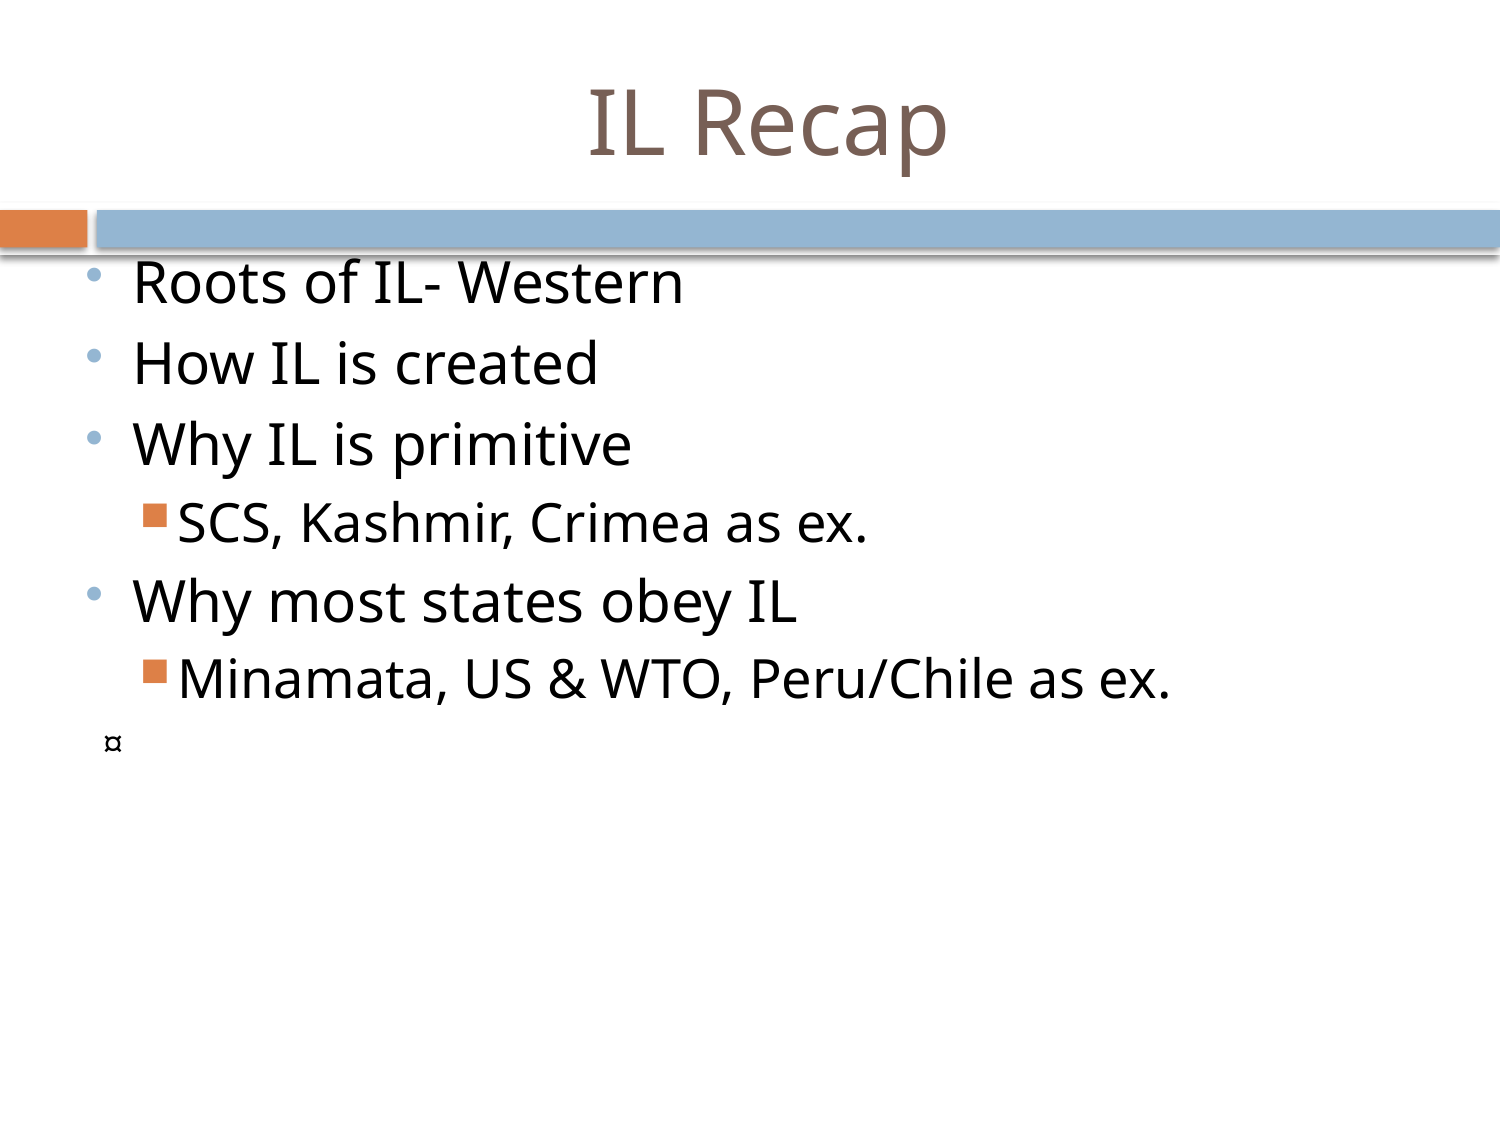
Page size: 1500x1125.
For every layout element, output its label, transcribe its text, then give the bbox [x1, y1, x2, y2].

list Roots of IL- Western How IL is created Why IL is primitive SCS, Kashmir, Crimea as ex. Why most states obey IL Minamata, US & WTO, Peru/Chile as ex. ¤ [12, 237, 1463, 1125]
title IL Recap [100, 37, 1438, 200]
